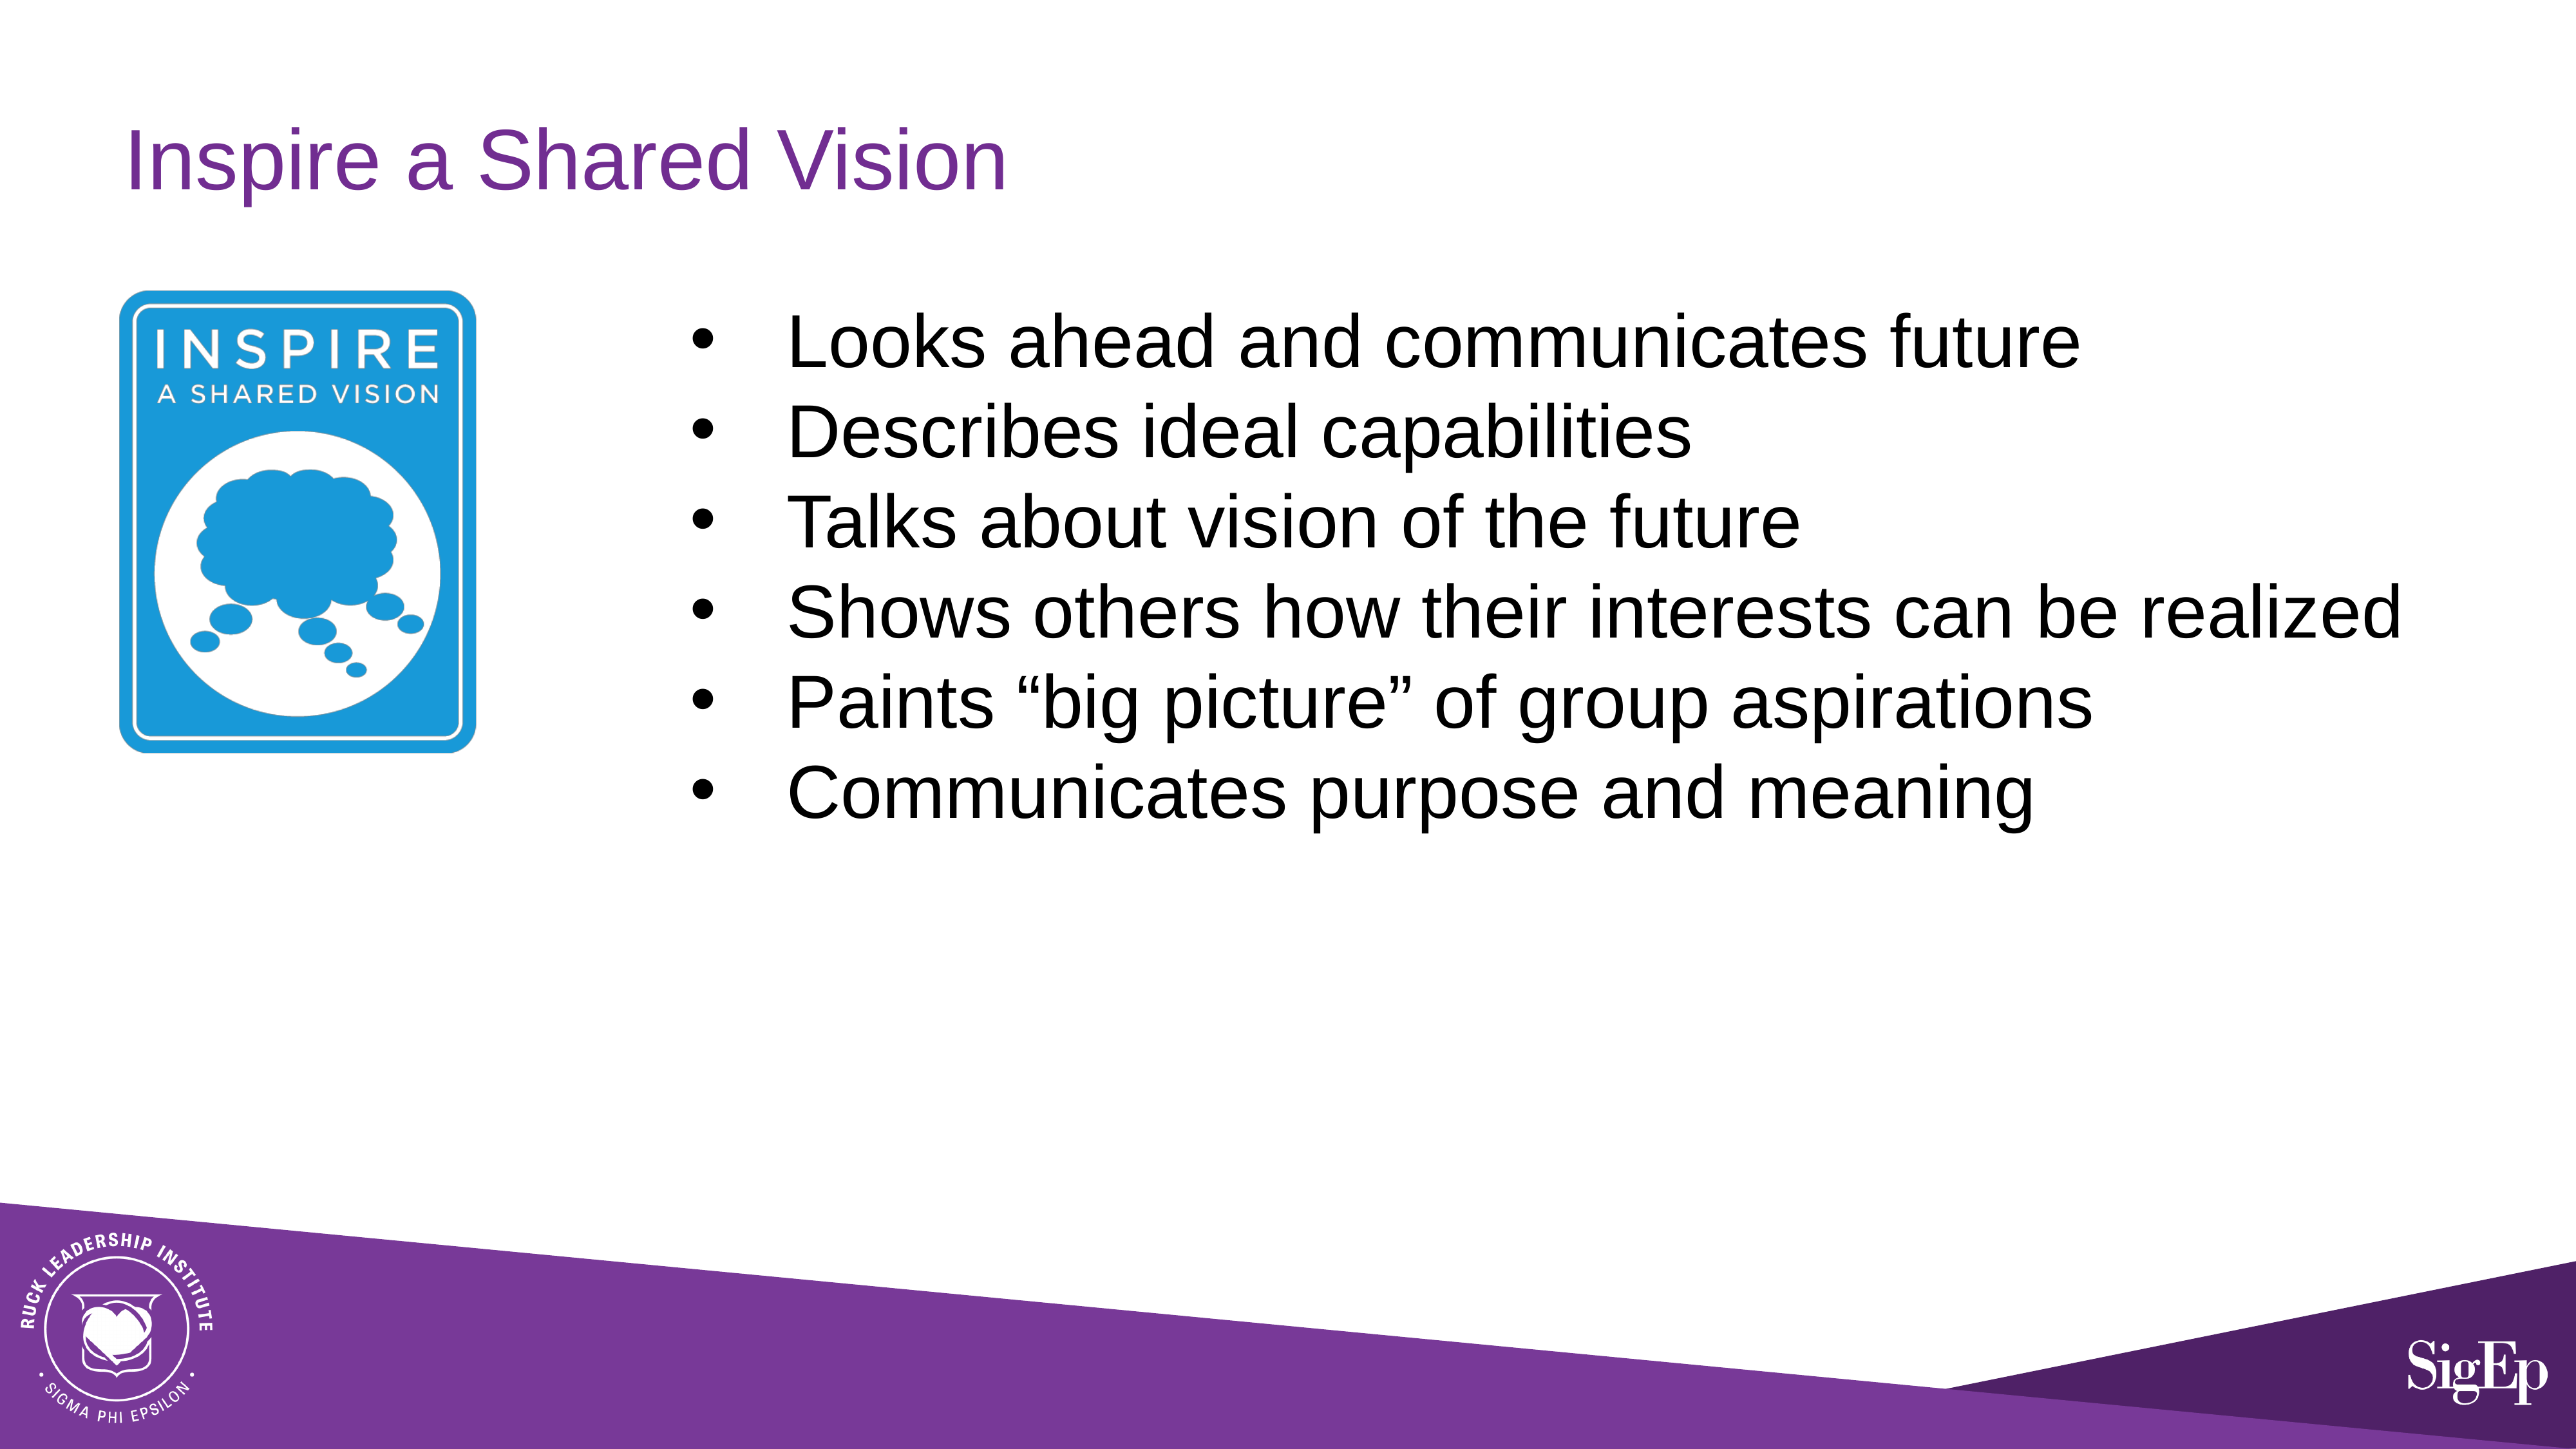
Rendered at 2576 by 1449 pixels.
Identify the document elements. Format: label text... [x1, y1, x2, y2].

picture [20, 1233, 213, 1423]
text_box Looks ahead and communicates future Describes ideal capabilities Talks about vision of the future Shows others how their interests can be realized Paints “big picture” of group aspirations Communicates purpose and meaning [680, 287, 2459, 838]
list Inspire a Shared Vision [116, 96, 2387, 216]
picture [116, 287, 480, 757]
picture [2407, 1340, 2548, 1405]
